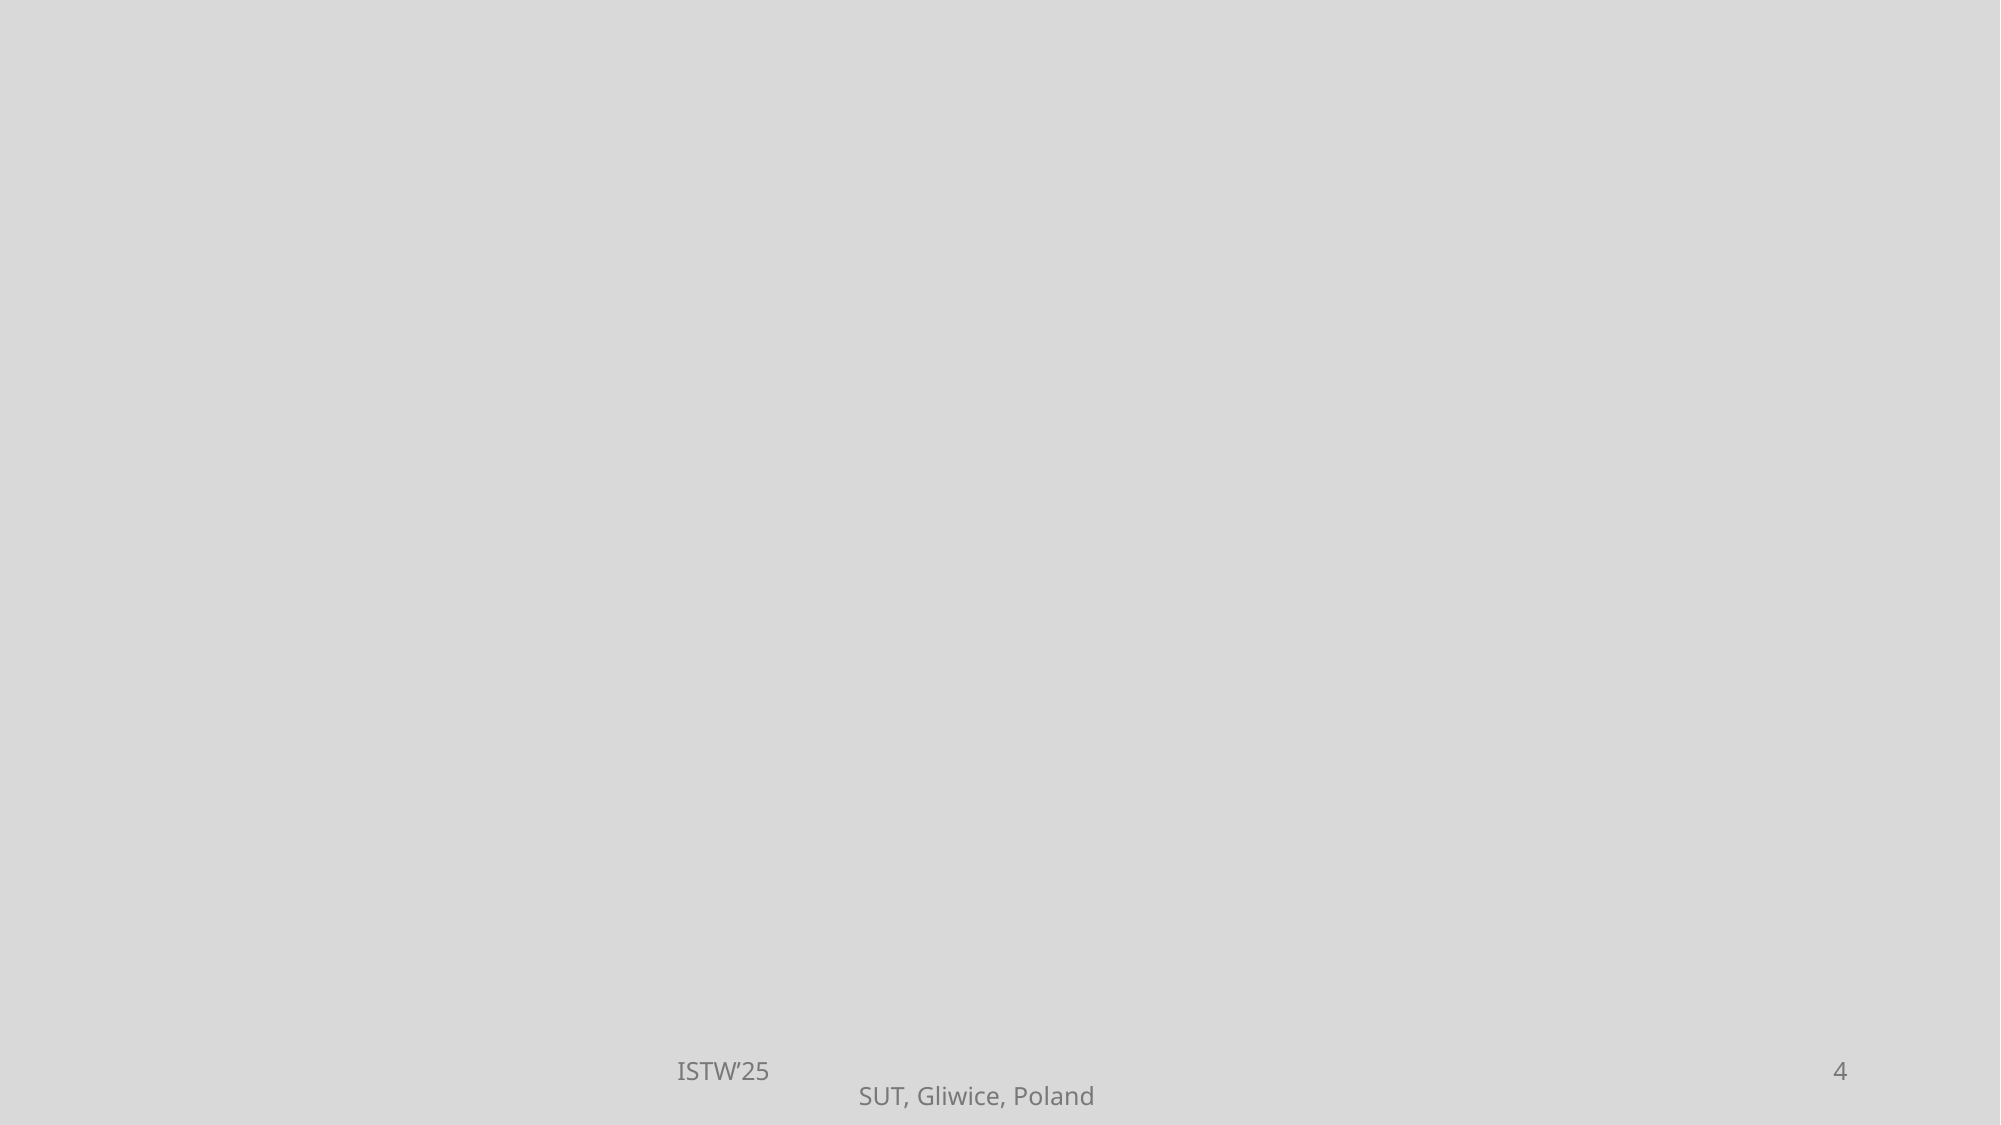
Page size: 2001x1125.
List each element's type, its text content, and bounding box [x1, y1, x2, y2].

footer ISTW’25 SUT, Gliwice, Poland [662, 1042, 1338, 1103]
slide_number 4 [1412, 1042, 1863, 1103]
